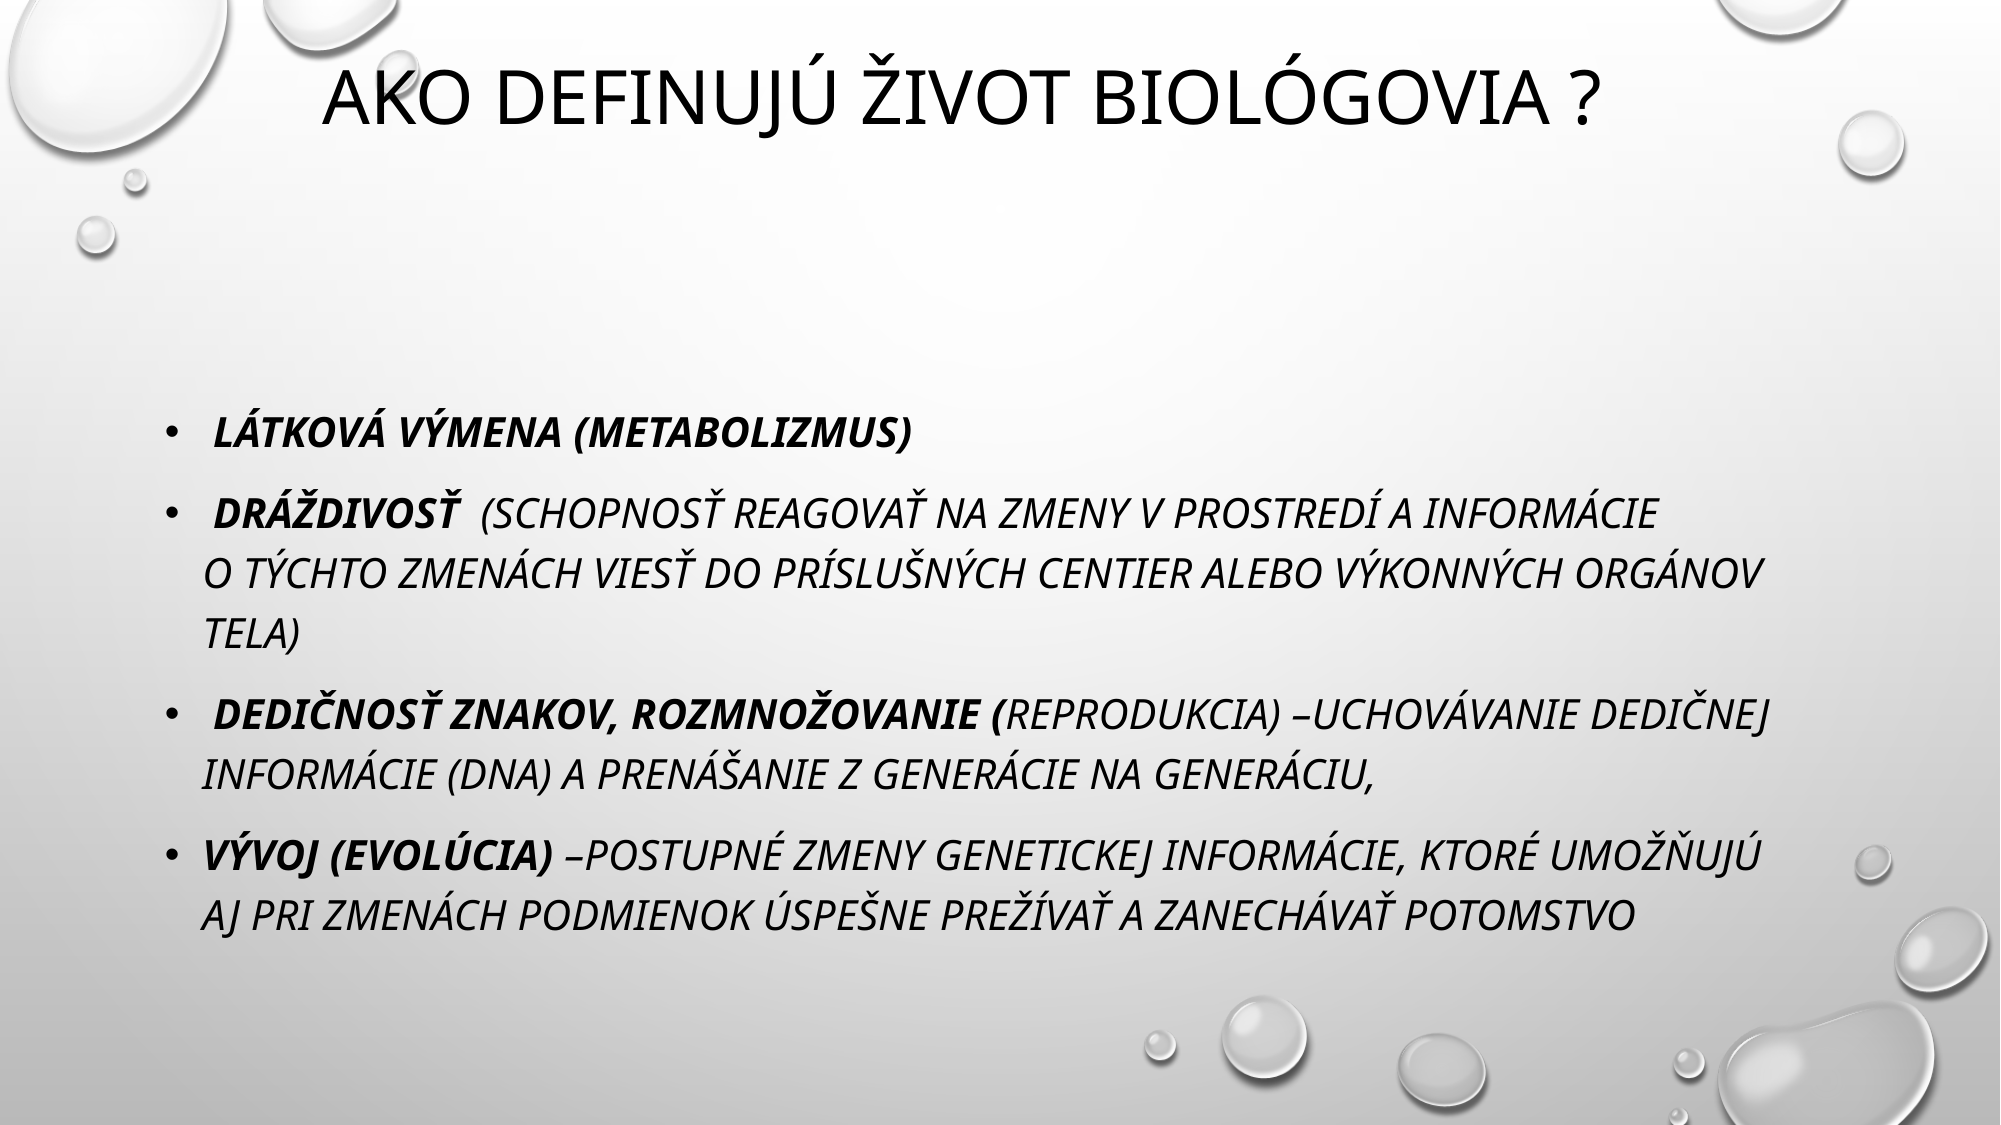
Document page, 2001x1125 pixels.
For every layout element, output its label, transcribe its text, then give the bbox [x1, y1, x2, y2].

picture [0, 0, 2000, 1125]
list látková výmena (metabolizmus) dráždivosť (schopnosť reagovať na zmeny v prostredí a informácie o týchto zmenách viesť do príslušných centier alebo výkonných orgánov tela) dedičnosť znakov, rozmnožovanie (reprodukcia) –uchovávanie dedičnej informácie (DNA) a prenášanie z generácie na generáciu, vývoj (evolúcia) –postupné zmeny genetickej informácie, ktoré umožňujú aj pri zmenách podmienok úspešne prežívať a zanechávať potomstvo [149, 388, 1850, 950]
title Ako definujú život biológovia ? [287, 37, 1638, 163]
